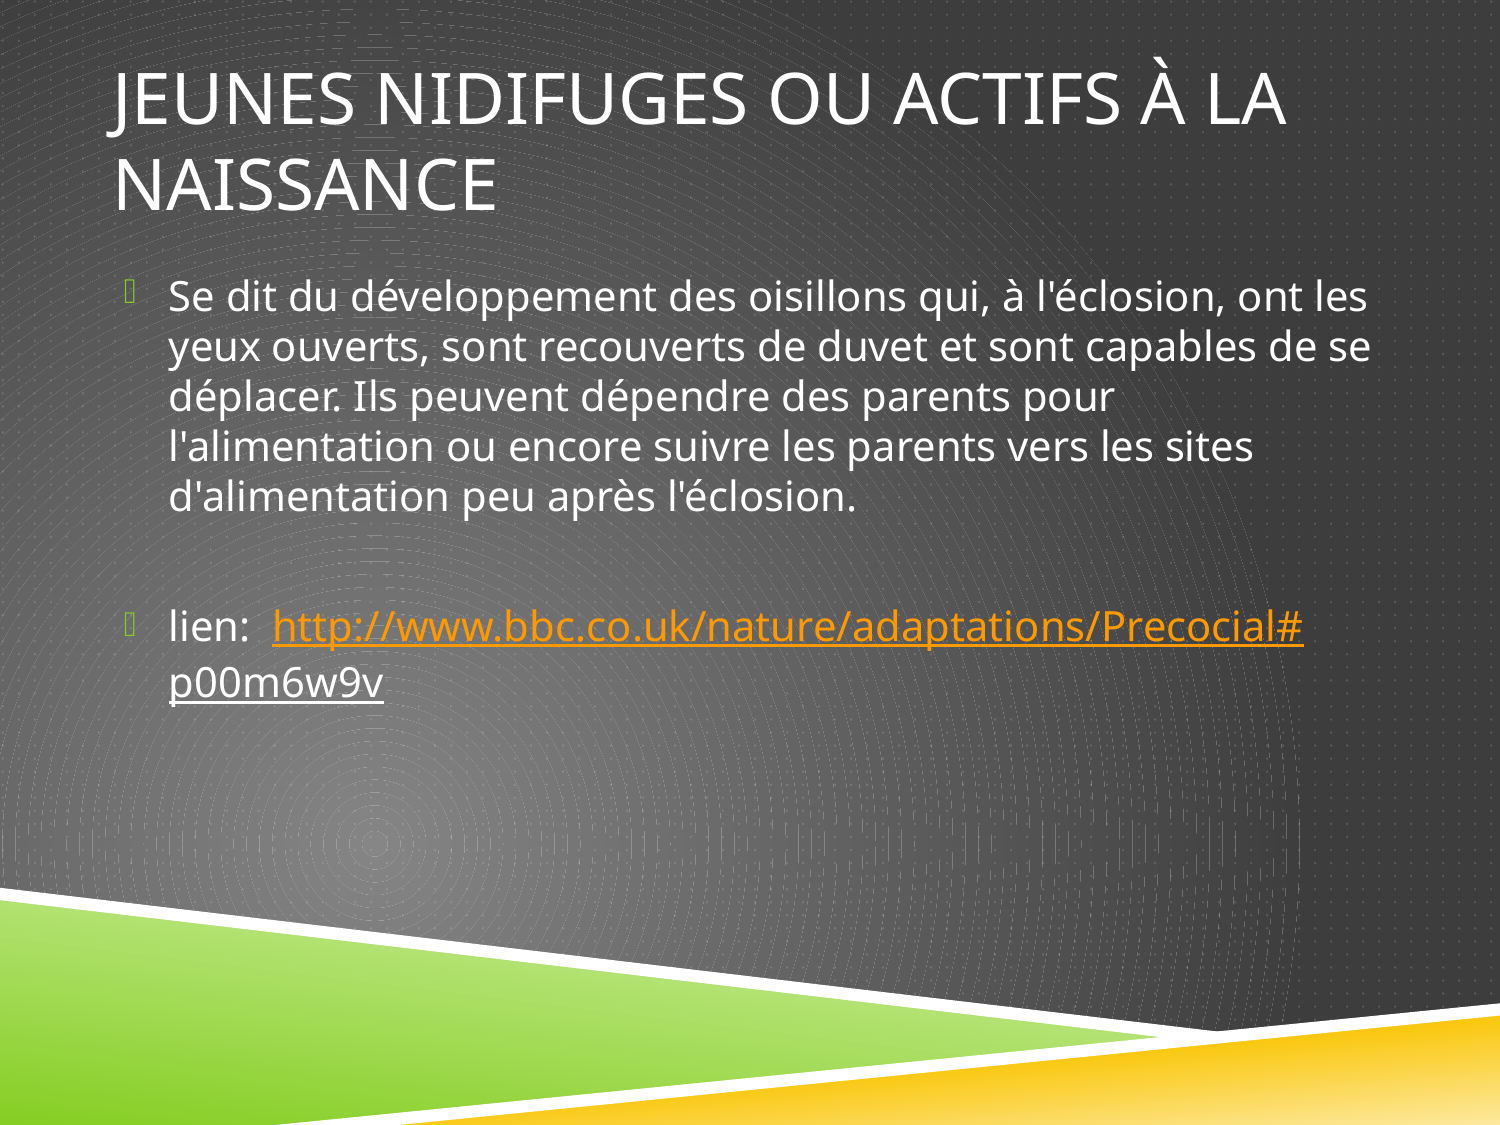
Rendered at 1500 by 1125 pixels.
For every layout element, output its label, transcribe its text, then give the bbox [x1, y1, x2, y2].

list Se dit du développement des oisillons qui, à l'éclosion, ont les yeux ouverts, sont recouverts de duvet et sont capables de se déplacer. Ils peuvent dépendre des parents pour l'alimentation ou encore suivre les parents vers les sites d'alimentation peu après l'éclosion. lien: http://www.bbc.co.uk/nature/adaptations/Precocial#p00m6w9v [112, 262, 1388, 875]
title jeunes nidifuges ou actifs à la naissance [112, 45, 1388, 233]
